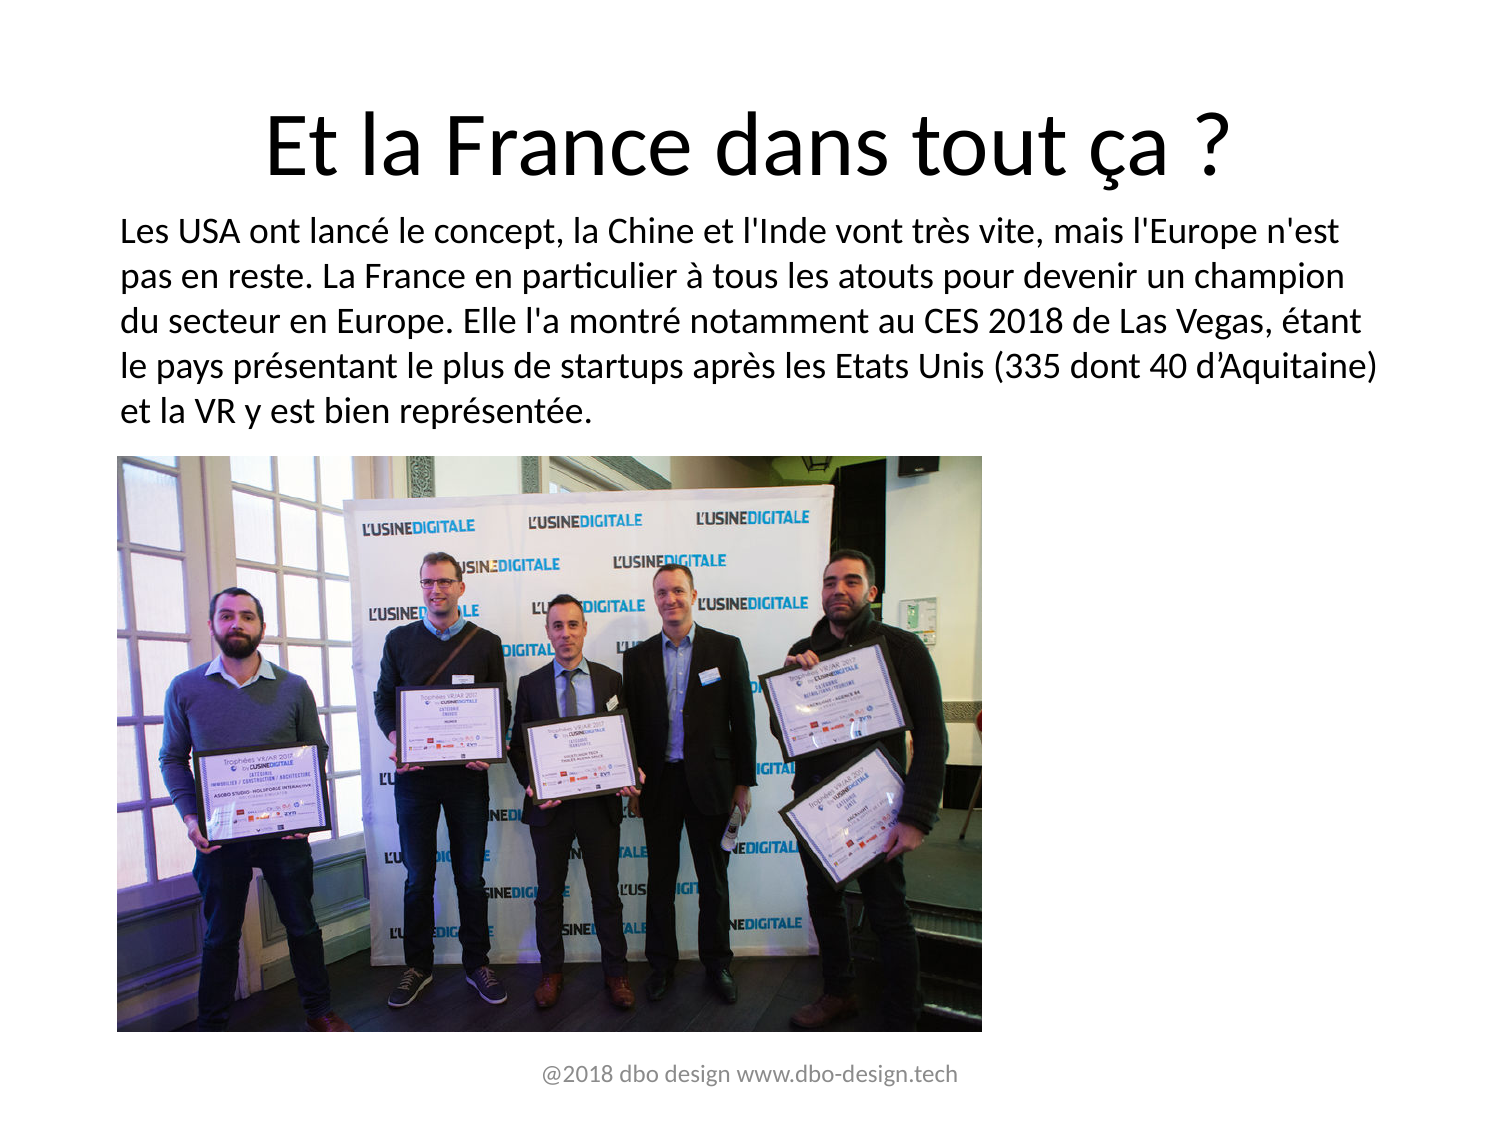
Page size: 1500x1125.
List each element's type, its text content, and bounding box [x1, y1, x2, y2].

picture [116, 456, 982, 1032]
title Et la France dans tout ça ? [75, 45, 1425, 233]
text_box Les USA ont lancé le concept, la Chine et l'Inde vont très vite, mais l'Europe n'est pas en reste. La France en particulier à tous les atouts pour devenir un champion du secteur en Europe. Elle l'a montré notamment au CES 2018 de Las Vegas, étant le pays présentant le plus de startups après les Etats Unis (335 dont 40 d’Aquitaine) et la VR y est bien représentée. [105, 199, 1395, 484]
footer @2018 dbo design www.dbo-design.tech [512, 1042, 988, 1103]
